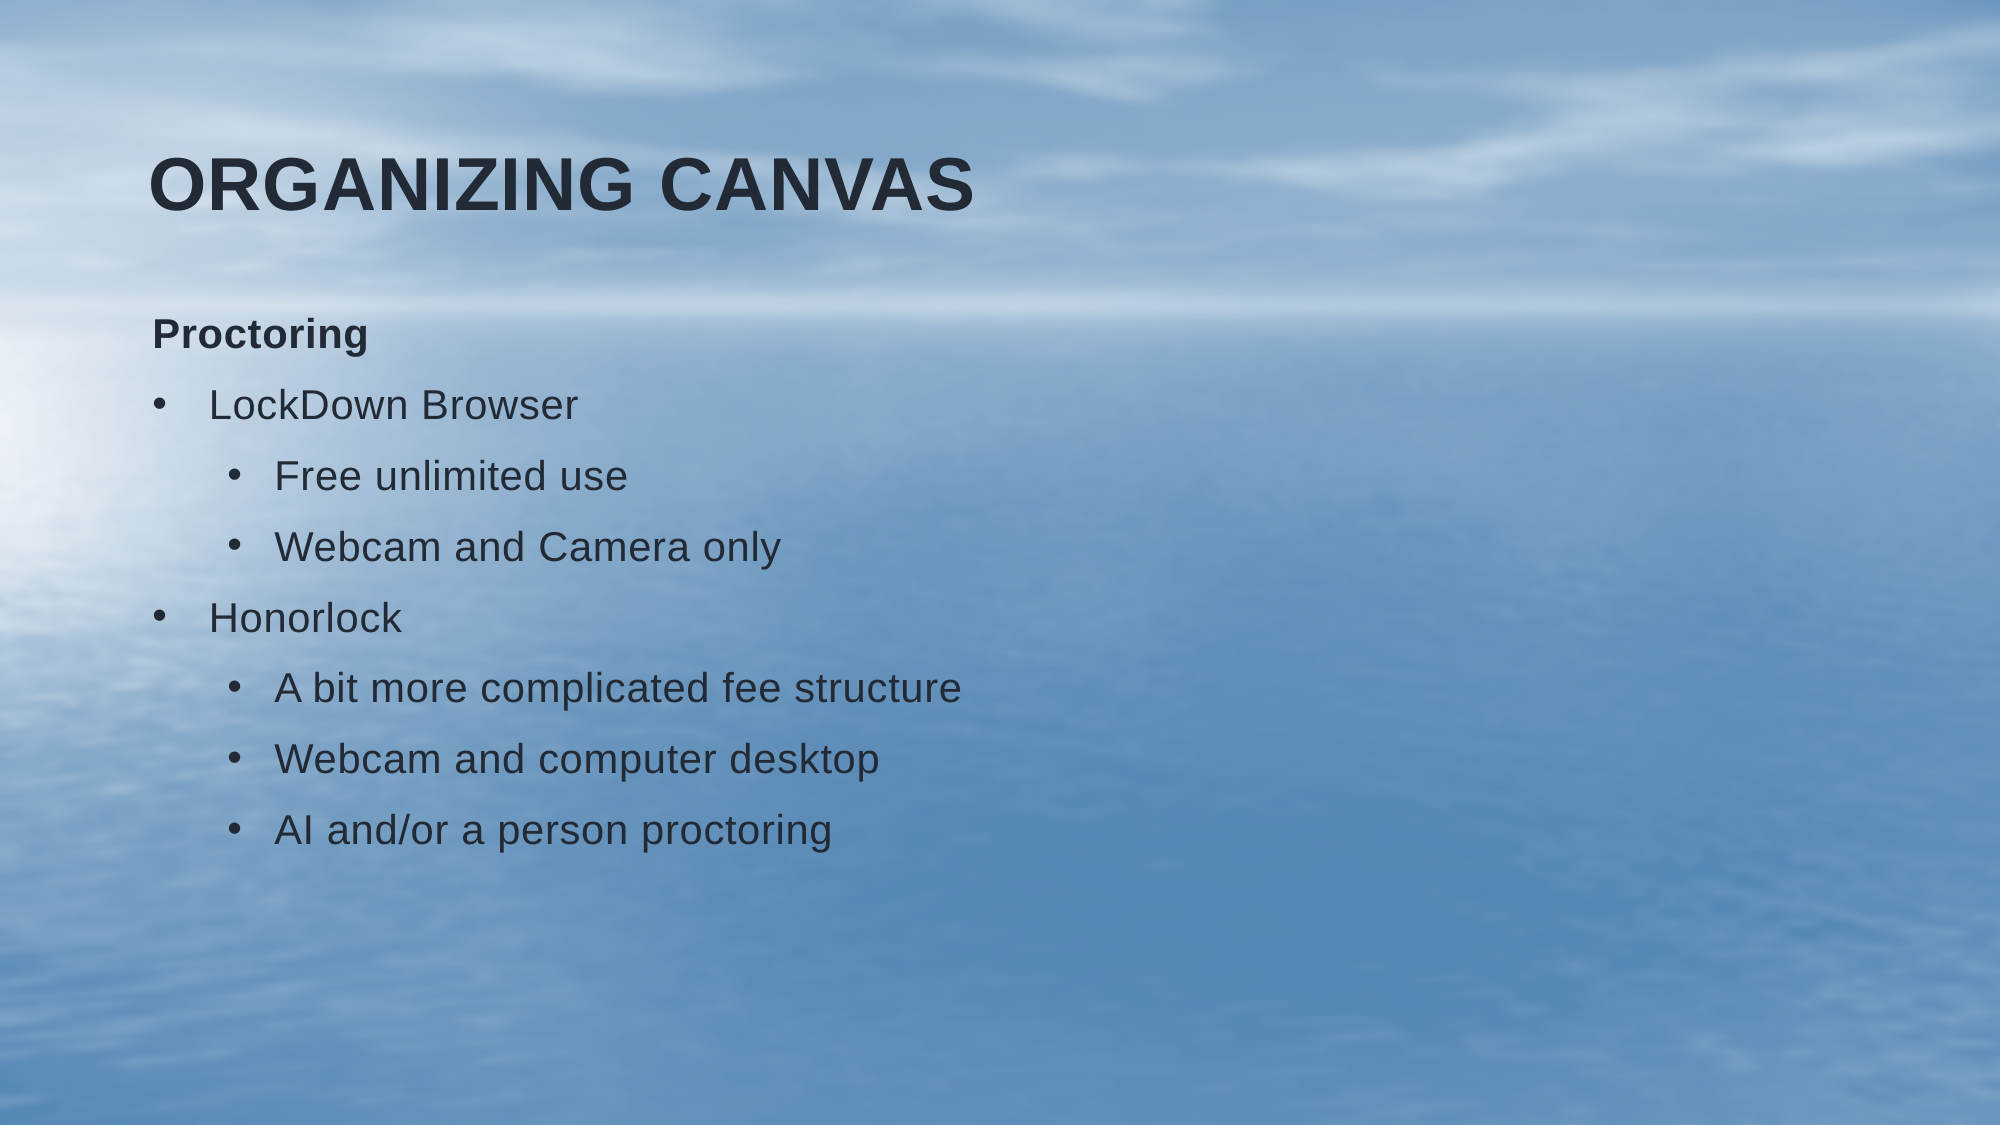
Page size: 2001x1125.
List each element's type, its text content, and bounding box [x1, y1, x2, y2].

title Organizing Canvas [133, 45, 1867, 233]
list Proctoring LockDown Browser Free unlimited use Webcam and Camera only Honorlock A bit more complicated fee structure Webcam and computer desktop AI and/or a person proctoring [137, 299, 1863, 1014]
